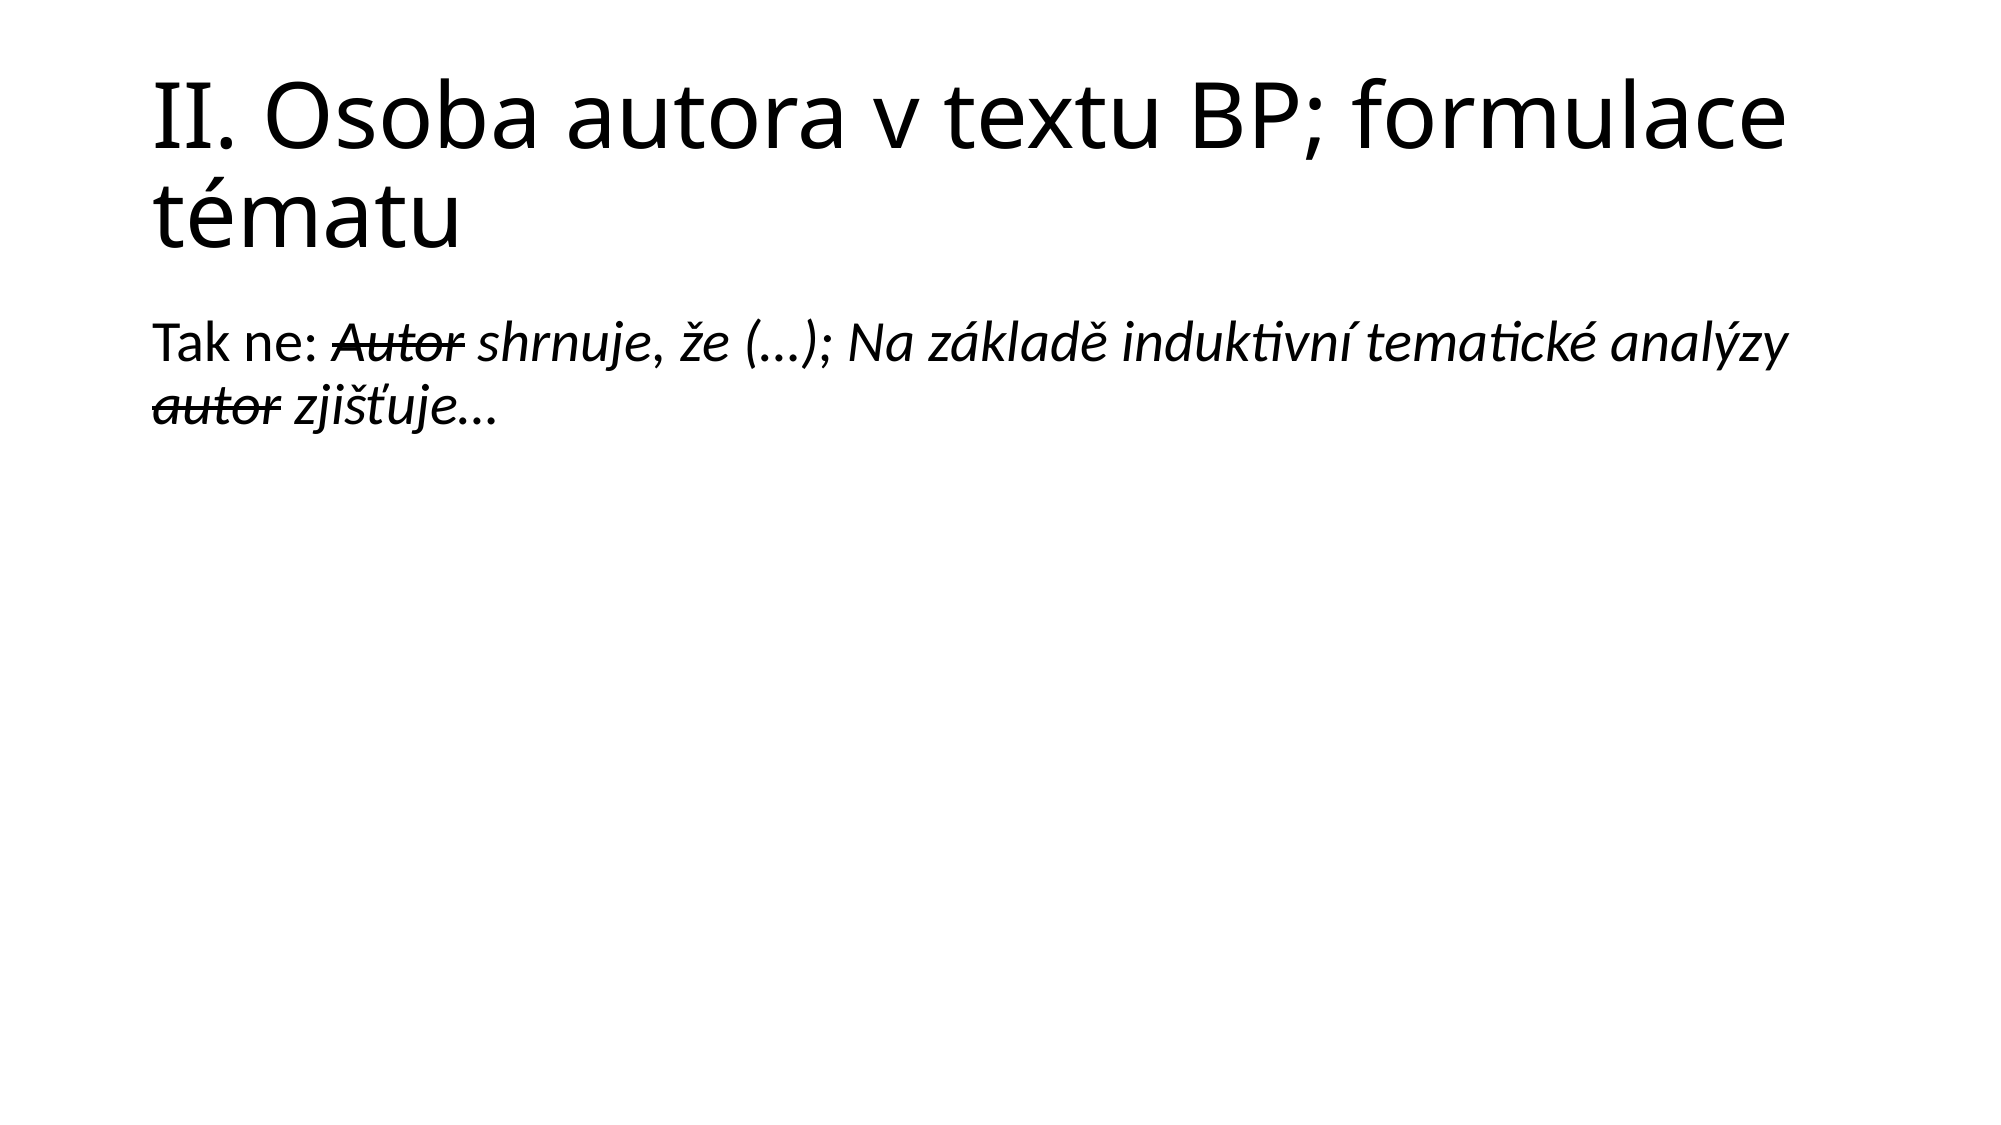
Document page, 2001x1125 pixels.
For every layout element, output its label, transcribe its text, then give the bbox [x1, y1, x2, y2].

list Tak ne: Autor shrnuje, že (…); Na základě induktivní tematické analýzy autor zjišťuje… [137, 303, 1863, 1018]
title II. Osoba autora v textu BP; formulace tématu [137, 59, 1863, 278]
